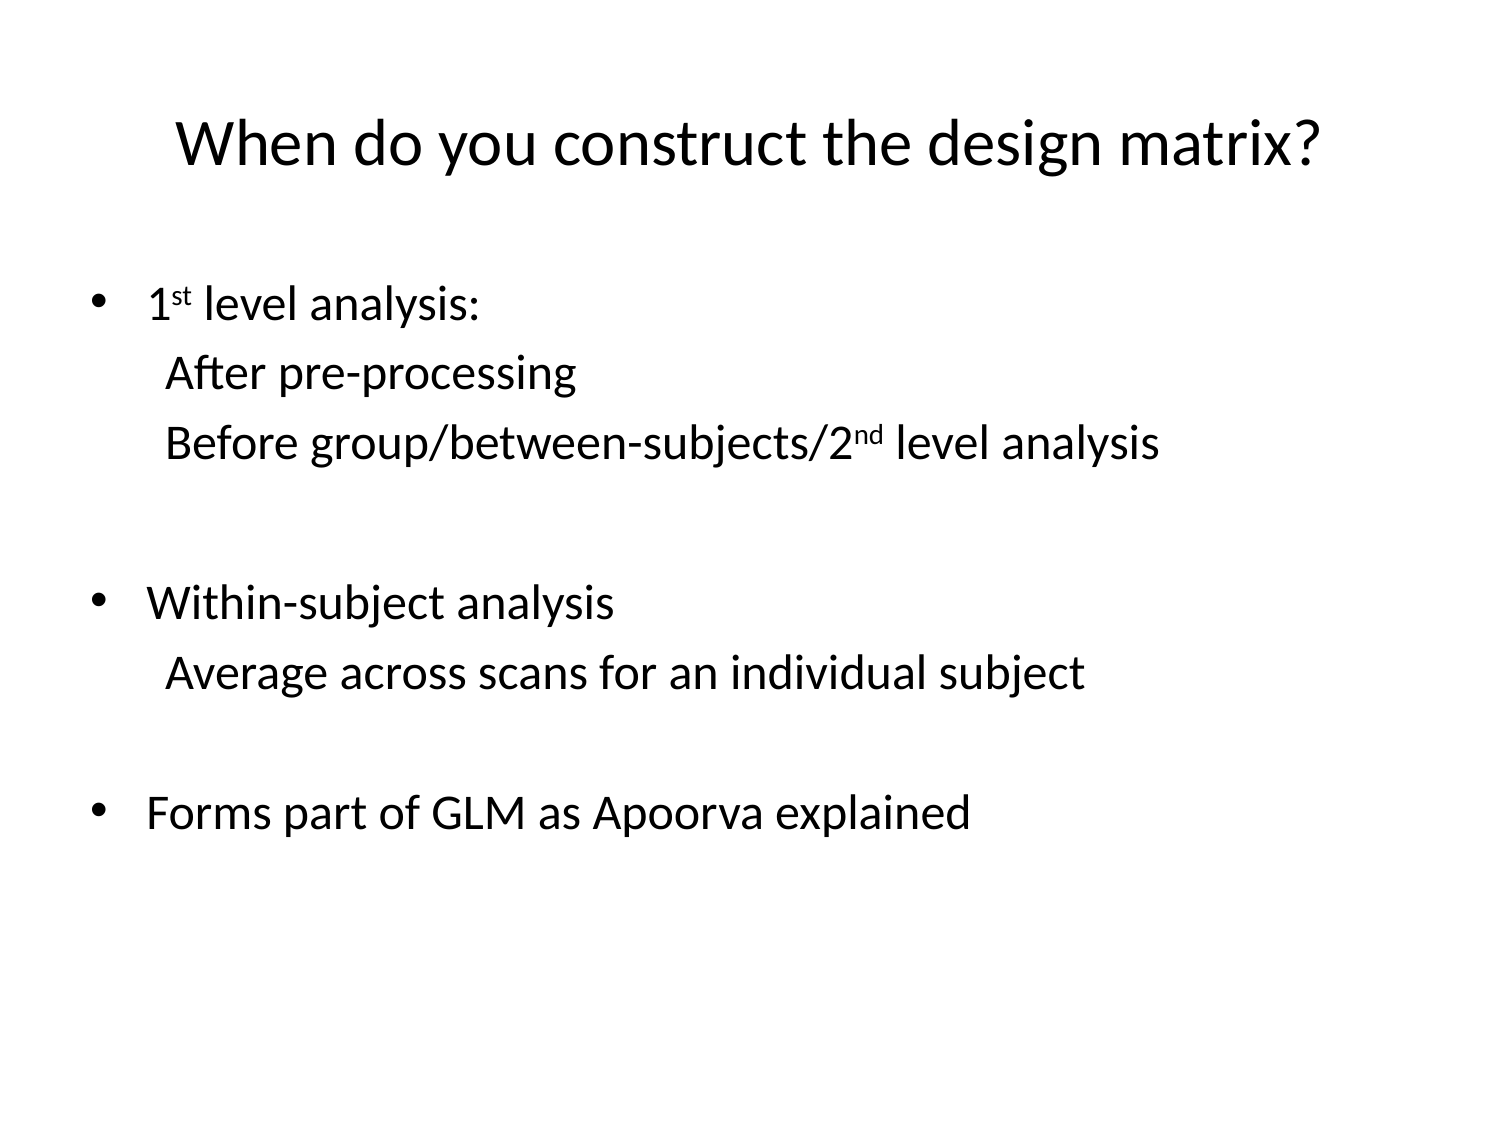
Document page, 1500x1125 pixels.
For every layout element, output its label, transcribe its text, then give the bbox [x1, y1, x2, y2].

title When do you construct the design matrix? [75, 45, 1425, 233]
list 1st level analysis: After pre-processing Before group/between-subjects/2nd level analysis Within-subject analysis Average across scans for an individual subject Forms part of GLM as Apoorva explained [75, 262, 1425, 1005]
